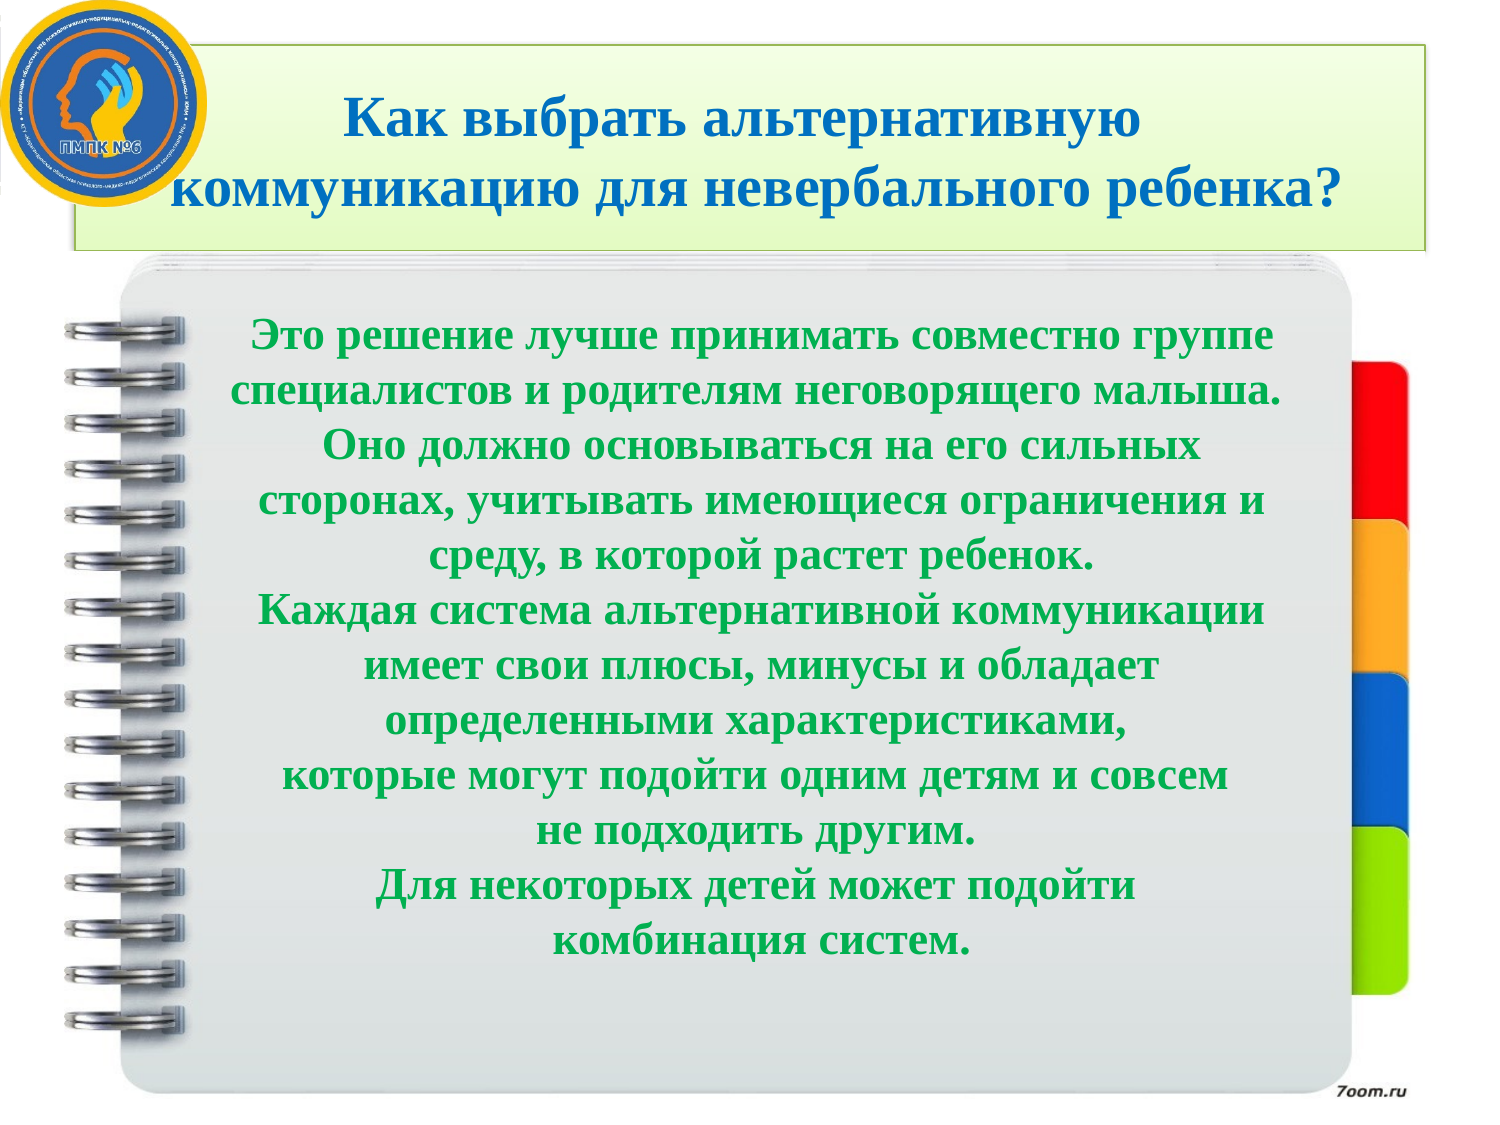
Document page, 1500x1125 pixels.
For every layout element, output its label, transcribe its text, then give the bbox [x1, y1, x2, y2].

picture [0, 0, 207, 207]
title Как выбрать альтернативную коммуникацию для невербального ребенка? [74, 44, 1426, 250]
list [64, 250, 1426, 1104]
